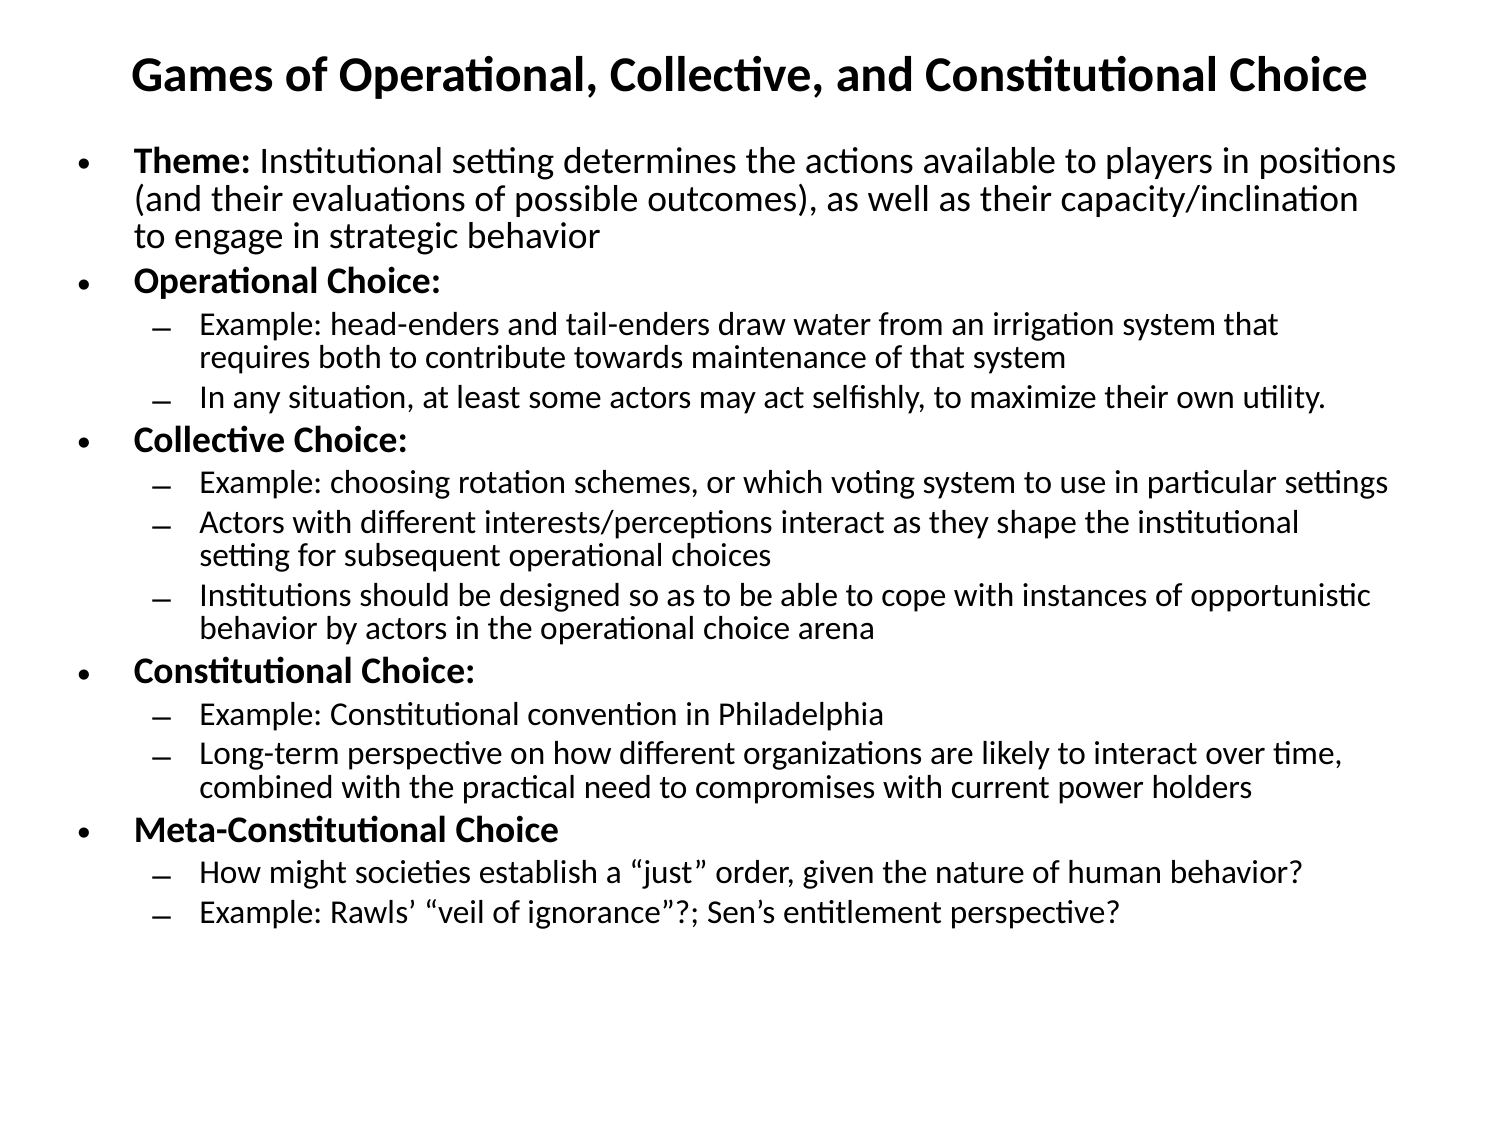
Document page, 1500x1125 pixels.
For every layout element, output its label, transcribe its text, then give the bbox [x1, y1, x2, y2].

list Theme: Institutional setting determines the actions available to players in positions (and their evaluations of possible outcomes), as well as their capacity/inclination to engage in strategic behavior Operational Choice: Example: head-enders and tail-enders draw water from an irrigation system that requires both to contribute towards maintenance of that system In any situation, at least some actors may act selfishly, to maximize their own utility. Collective Choice: Example: choosing rotation schemes, or which voting system to use in particular settings Actors with different interests/perceptions interact as they shape the institutional setting for subsequent operational choices Institutions should be designed so as to be able to cope with instances of opportunistic behavior by actors in the operational choice arena Constitutional Choice: Example: Constitutional convention in Philadelphia Long-term perspective on how different organizations are likely to interact over time, combined with the practical need to compromises with current power holders Meta-Constitutional Choice How might societies establish a “just” order, given the nature of human behavior? Example: Rawls’ “veil of ignorance”?; Sen’s entitlement perspective? [62, 137, 1413, 1063]
title Games of Operational, Collective, and Constitutional Choice [75, 45, 1425, 113]
